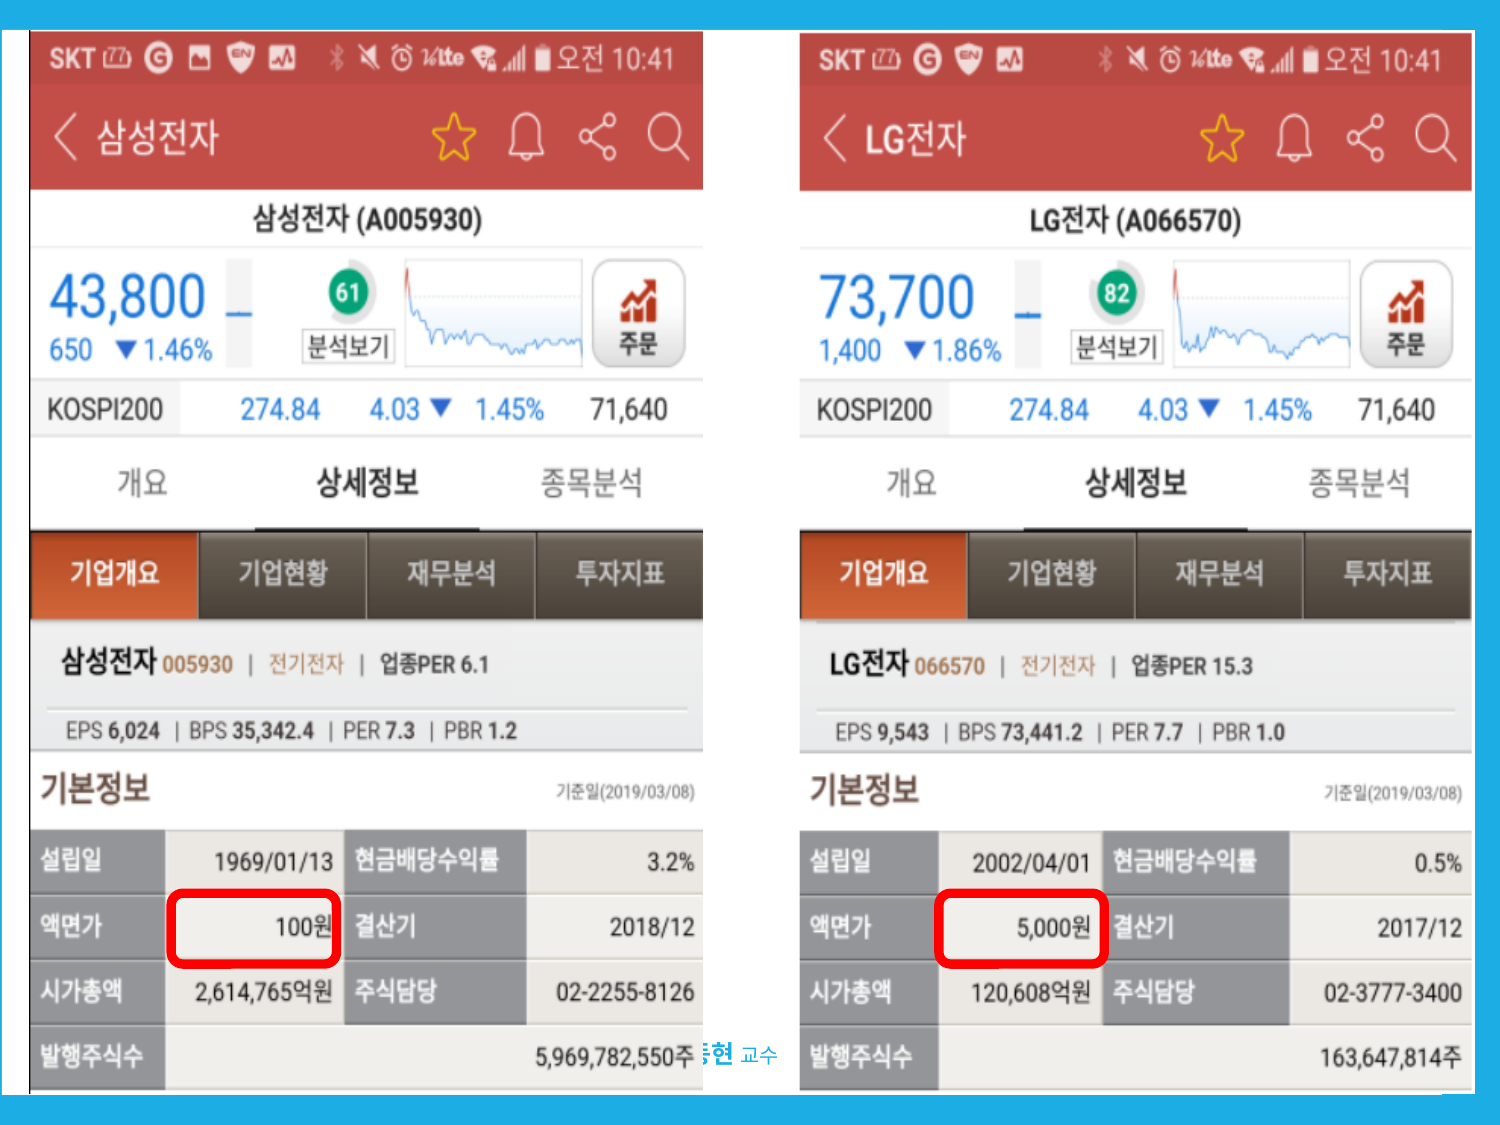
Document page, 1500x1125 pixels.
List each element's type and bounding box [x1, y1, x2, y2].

picture [796, 30, 1476, 1095]
list [29, 30, 704, 1095]
